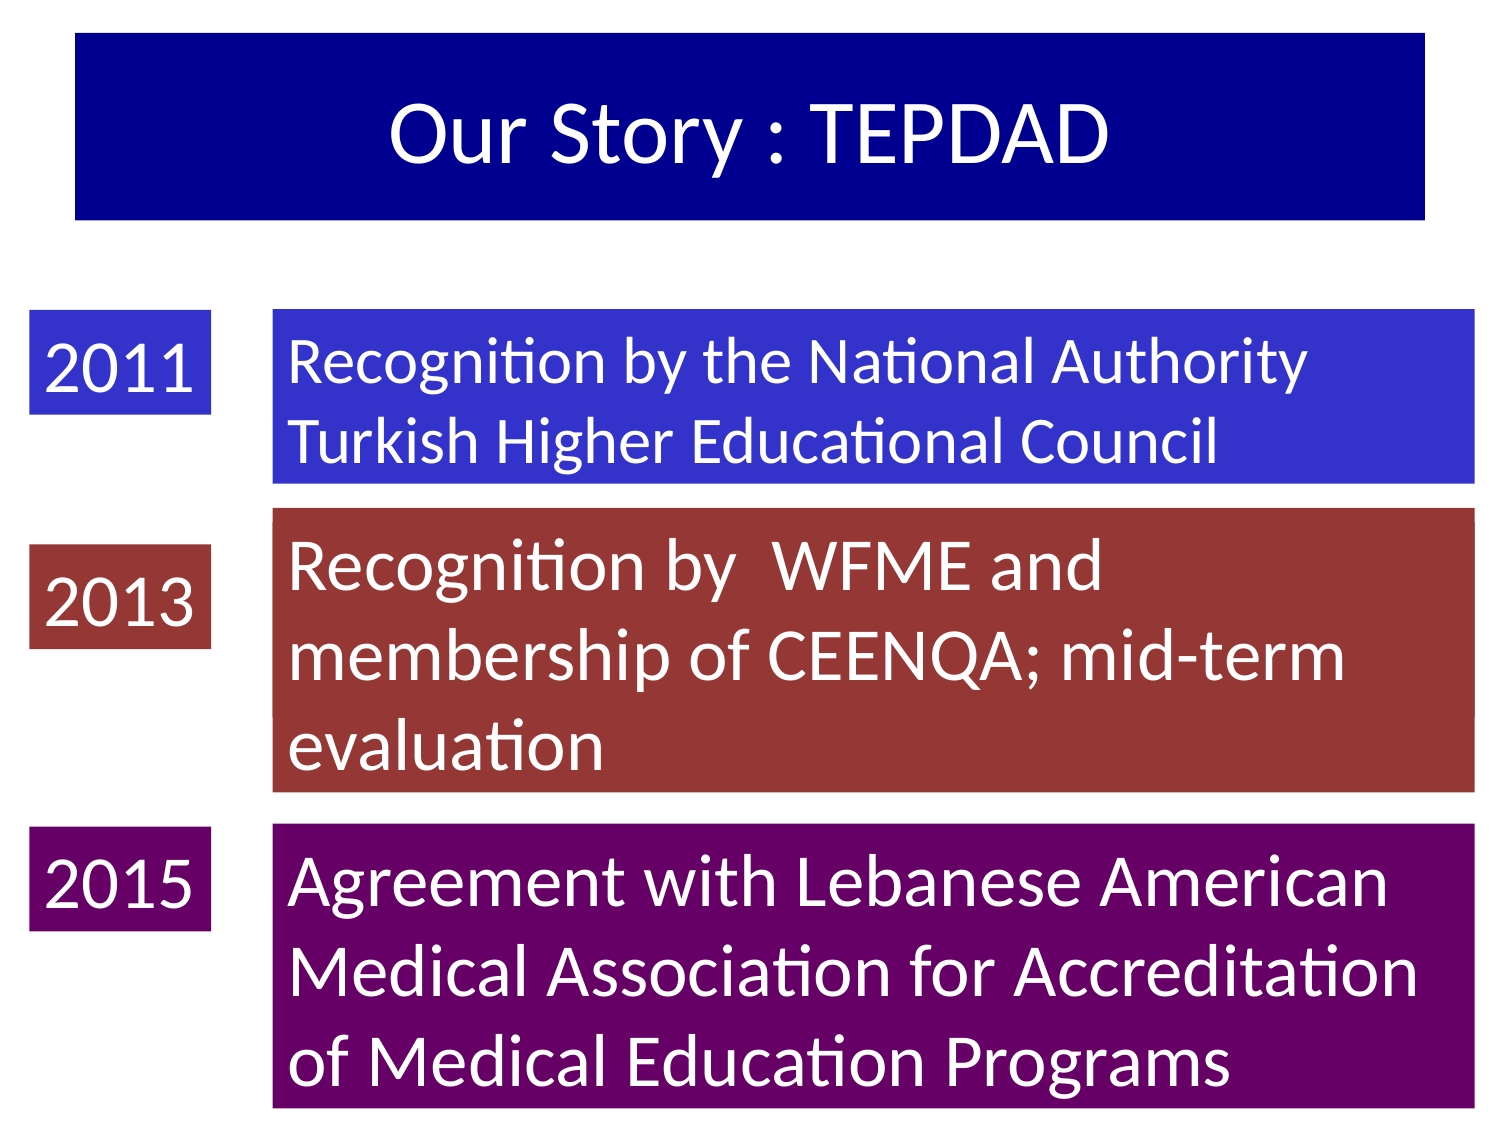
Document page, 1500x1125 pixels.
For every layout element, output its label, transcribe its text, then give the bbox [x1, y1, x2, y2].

text_box Agreement with Lebanese American Medical Association for Accreditation of Medical Education Programs [272, 823, 1475, 1109]
text_box 2013 [29, 544, 212, 650]
text_box Recognition by the National Authority Turkish Higher Educational Council [272, 309, 1475, 484]
text_box 2015 [29, 826, 212, 932]
text_box Recognition by WFME and membership of CEENQA; mid-term evaluation [272, 507, 1475, 793]
text_box 2011 [29, 309, 212, 415]
title Our Story : TEPDAD [75, 32, 1425, 221]
